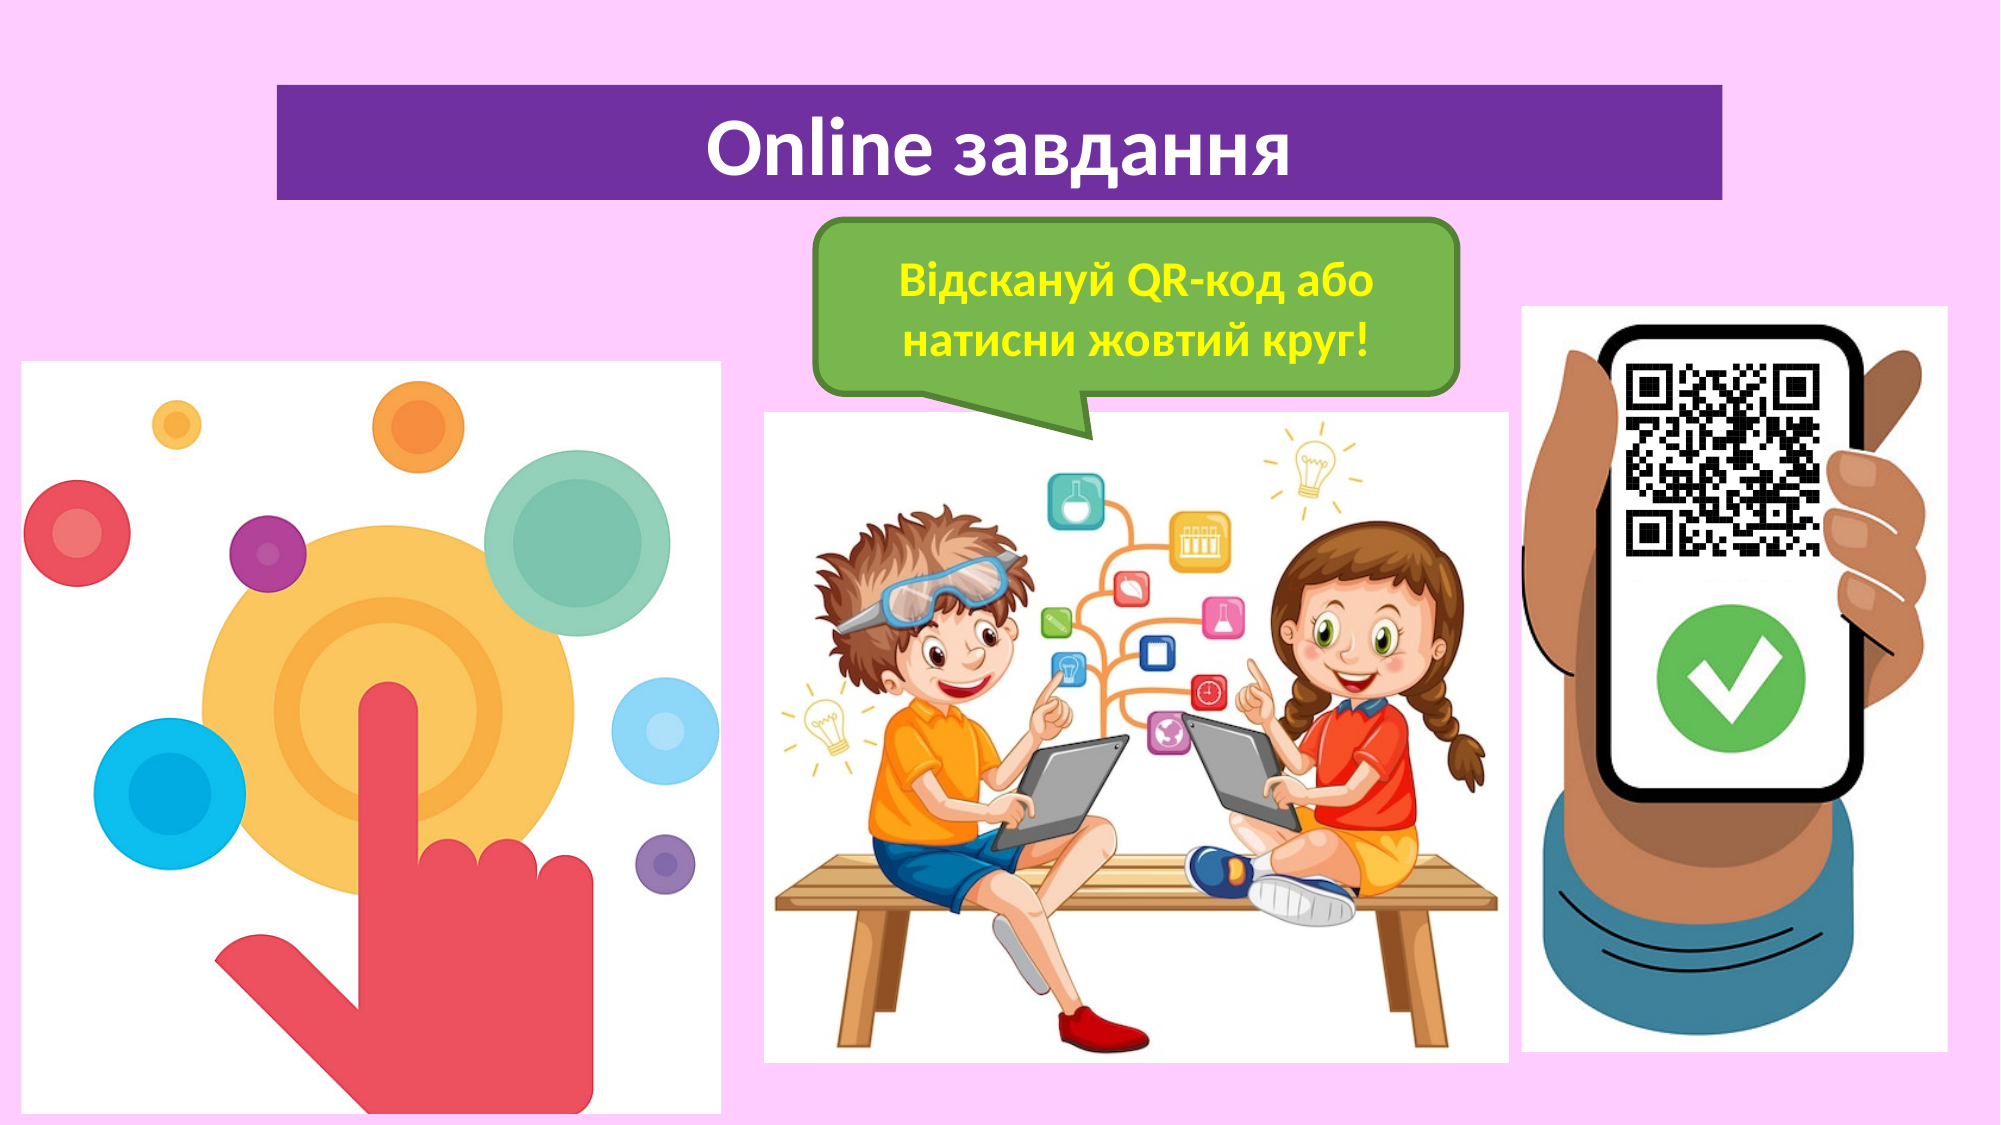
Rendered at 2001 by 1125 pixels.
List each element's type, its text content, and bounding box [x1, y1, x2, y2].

picture [1521, 306, 1948, 1052]
picture [21, 361, 722, 1114]
text_box Online завдання [276, 84, 1723, 201]
picture [764, 412, 1509, 1063]
text_box Відскануй QR-код або натисни жовтий круг! [814, 218, 1459, 412]
